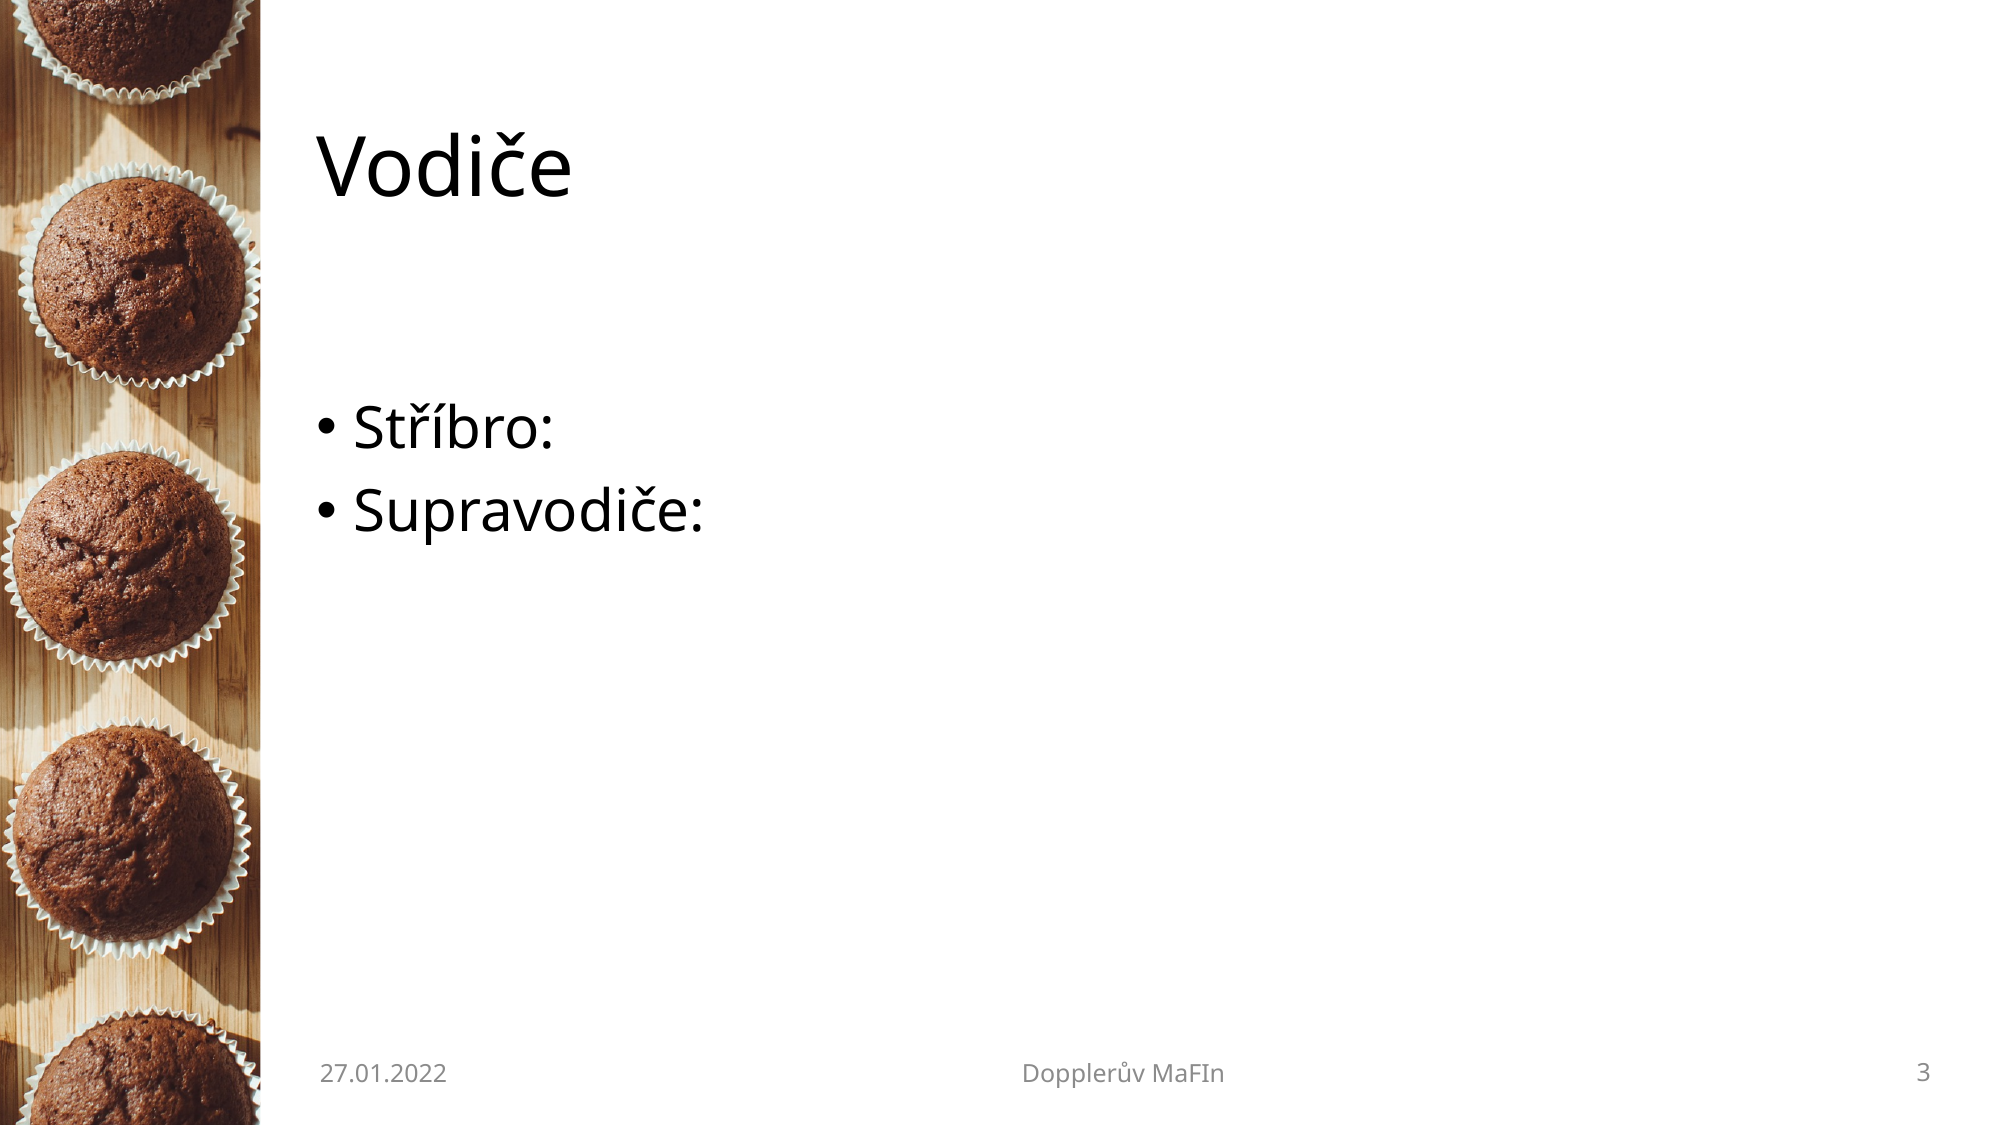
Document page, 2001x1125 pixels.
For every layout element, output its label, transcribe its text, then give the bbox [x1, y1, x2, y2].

picture [0, 0, 261, 1125]
footer Dopplerův MaFIn [853, 1042, 1395, 1103]
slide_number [304, 1042, 704, 1103]
title Vodiče [301, 59, 1946, 280]
slide_number 3 [1495, 1043, 1946, 1104]
